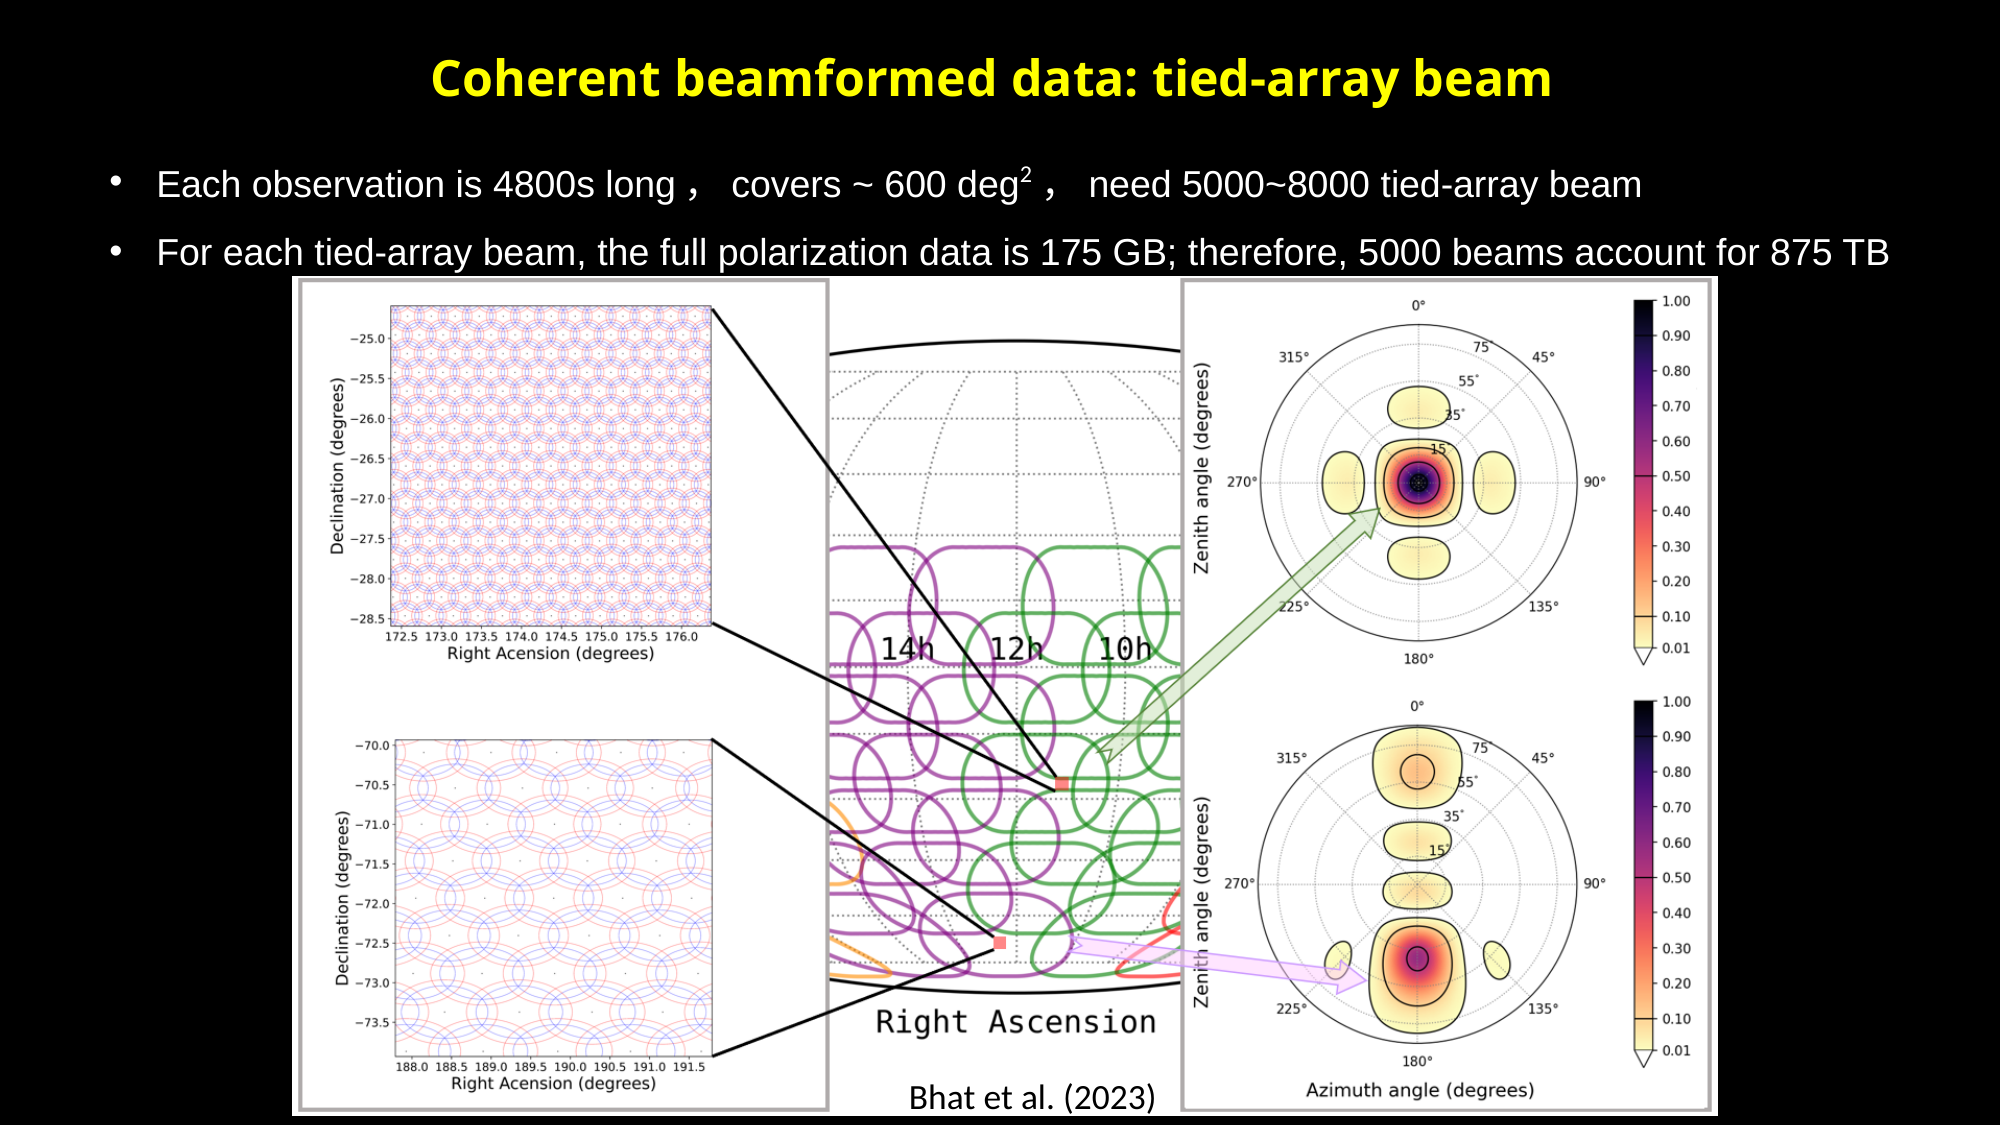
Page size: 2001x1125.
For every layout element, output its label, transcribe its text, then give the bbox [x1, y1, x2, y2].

text_box Each observation is 4800s long，covers ~ 600 deg2，need 5000~8000 tied-array beam For each tied-array beam, the full polarization data is 175 GB; therefore, 5000 beams account for 875 TB [94, 123, 1916, 349]
picture [292, 275, 1718, 1117]
title Coherent beamformed data: tied-array beam [415, 15, 1595, 123]
